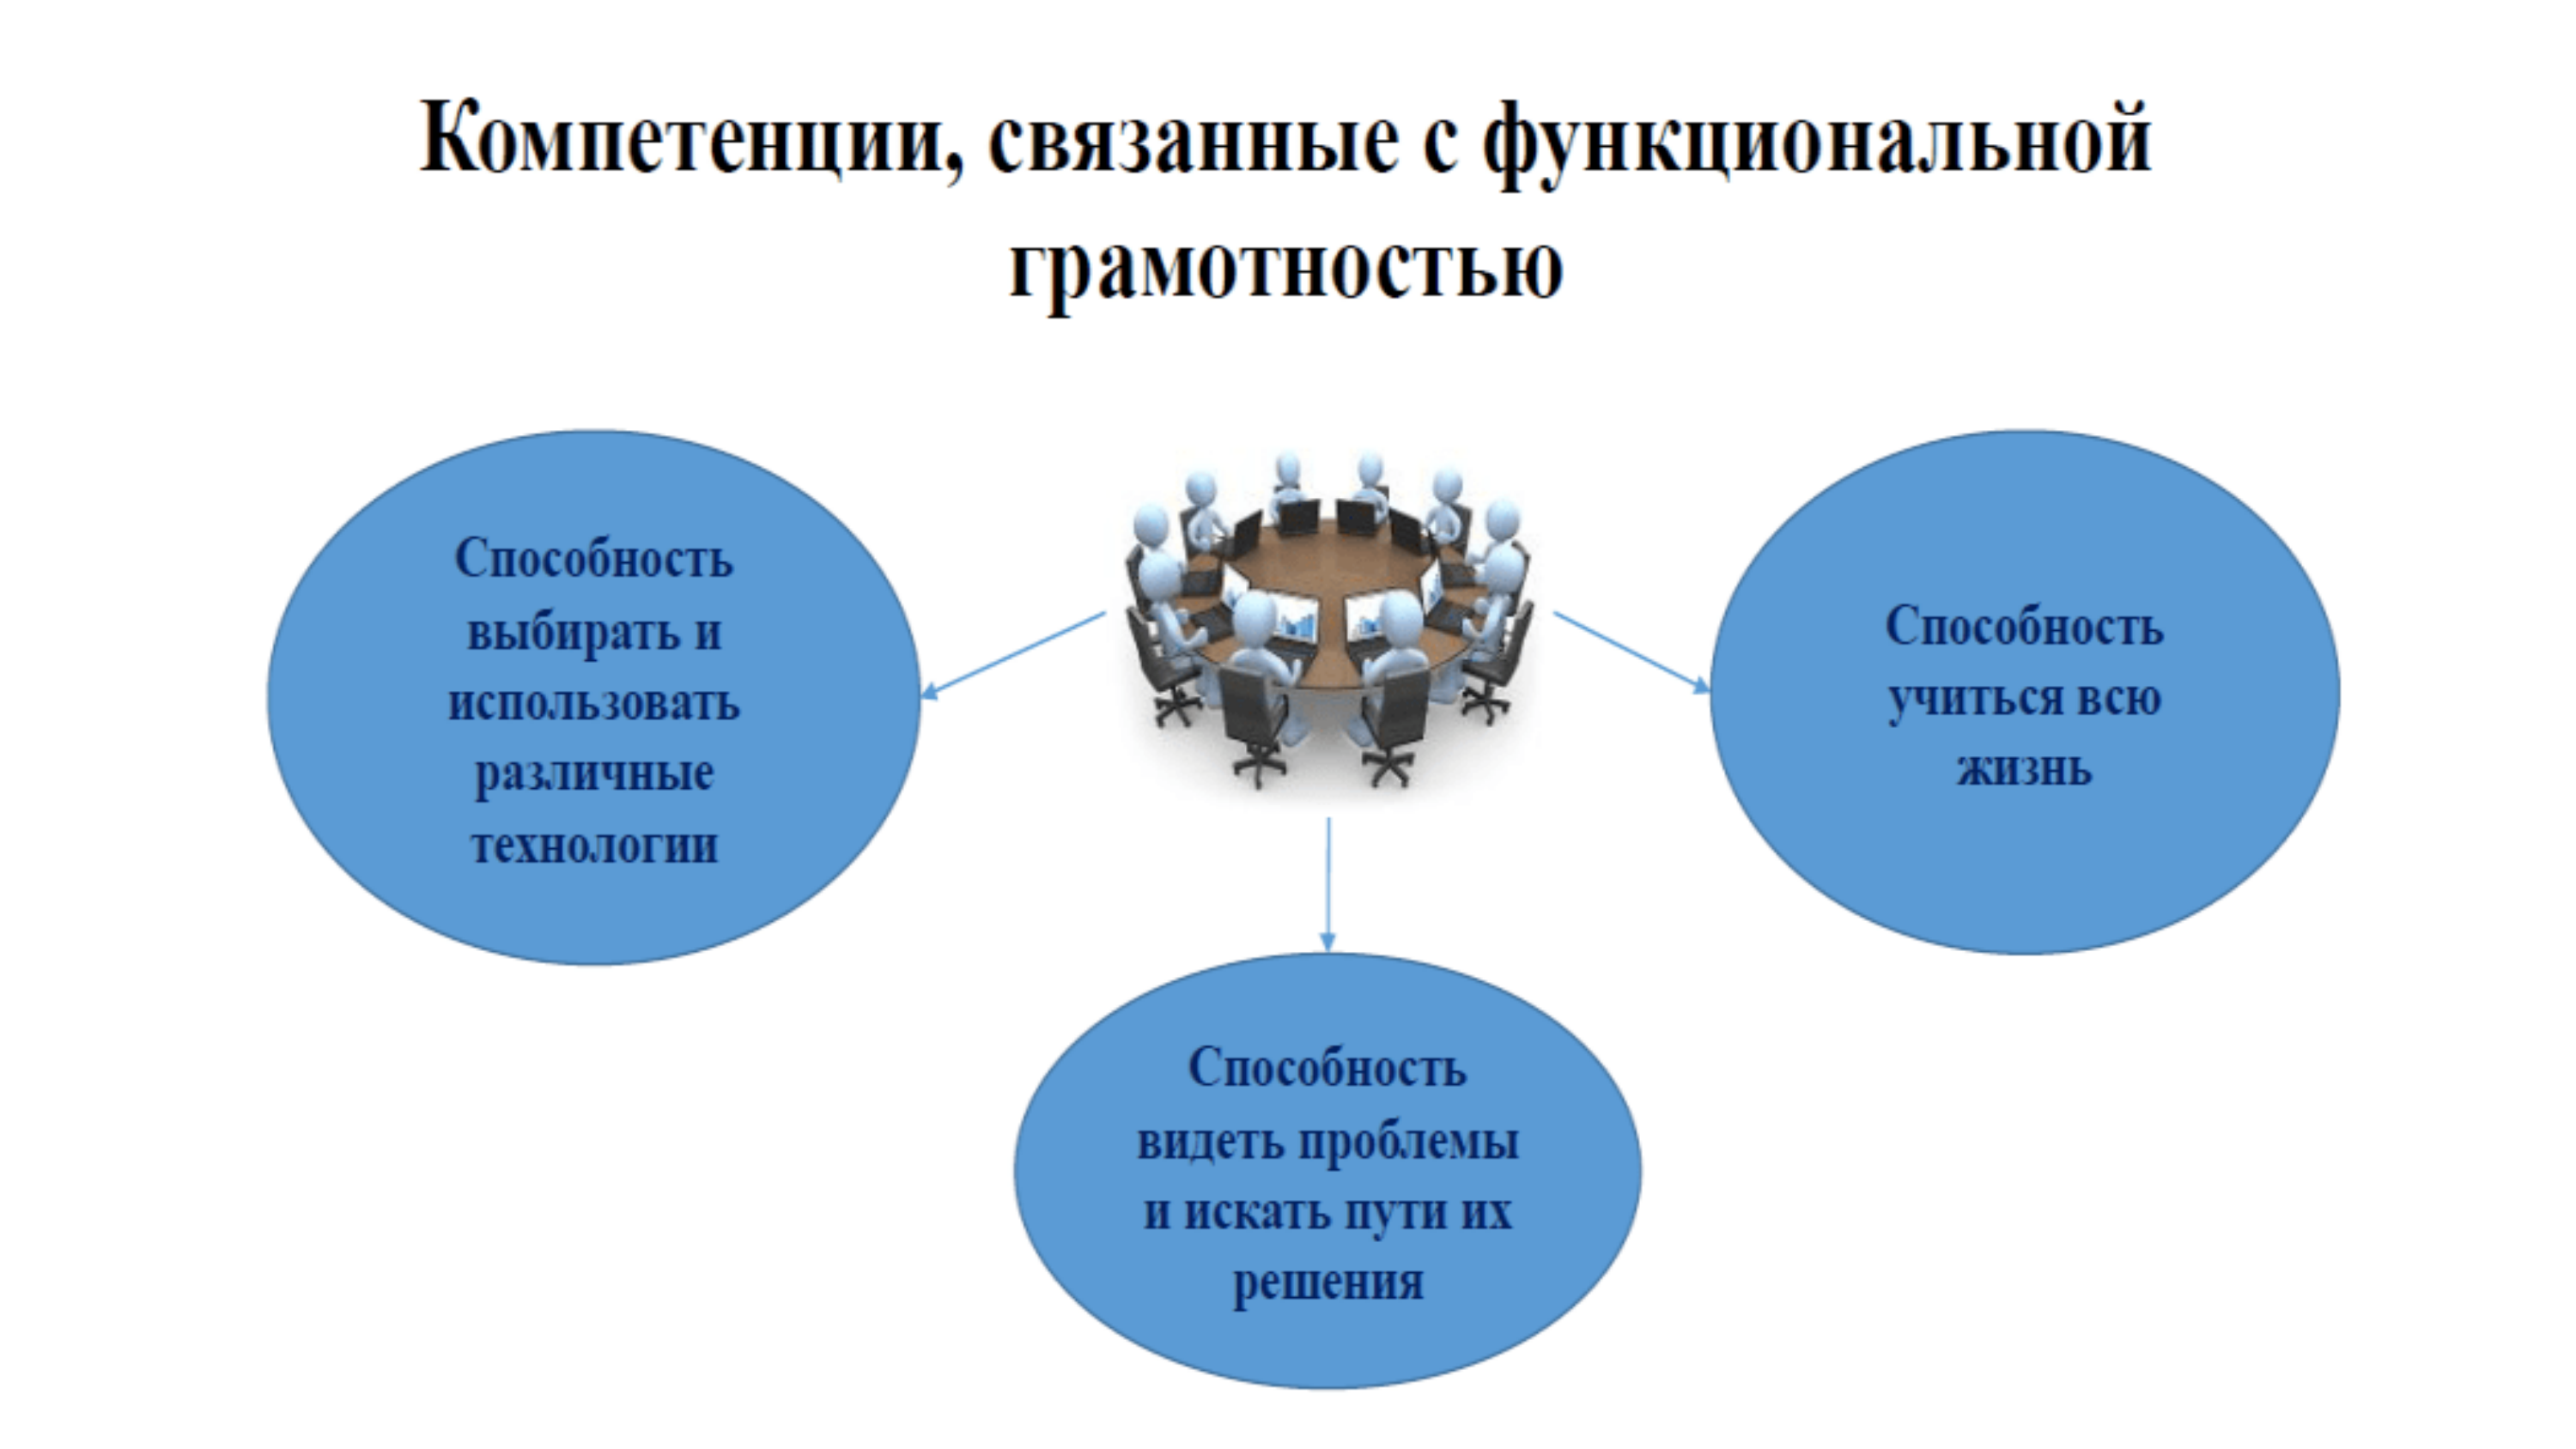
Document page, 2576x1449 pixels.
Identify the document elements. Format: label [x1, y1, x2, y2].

picture [137, 48, 2439, 1400]
